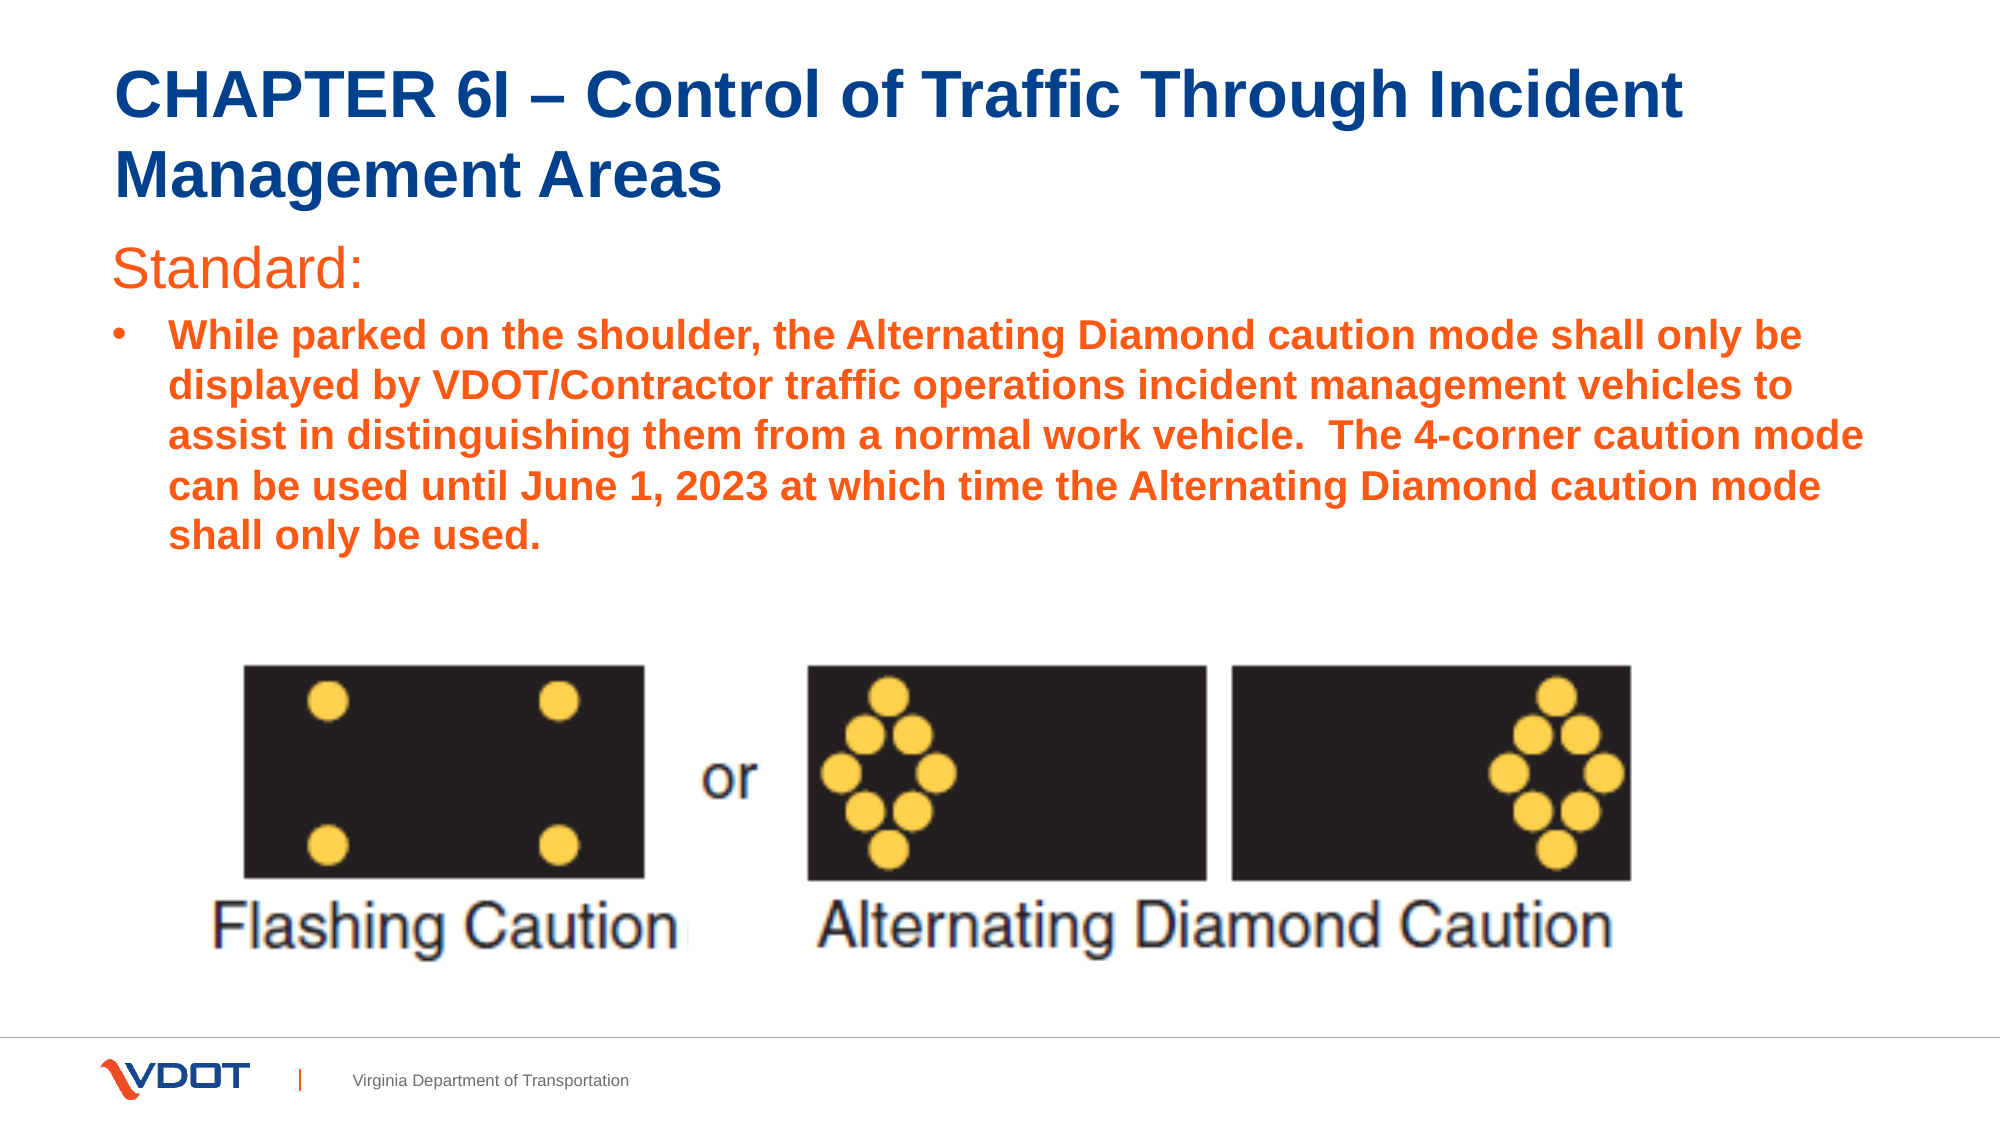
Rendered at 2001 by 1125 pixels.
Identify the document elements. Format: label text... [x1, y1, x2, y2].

list Standard: While parked on the shoulder, the Alternating Diamond caution mode shall only be displayed by VDOT/Contractor traffic operations incident management vehicles to assist in distinguishing them from a normal work vehicle. The 4-corner caution mode can be used until June 1, 2023 at which time the Alternating Diamond caution mode shall only be used. [96, 222, 1888, 548]
title CHAPTER 6I – Control of Traffic Through Incident Management Areas [99, 87, 1934, 176]
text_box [187, 628, 697, 986]
picture [697, 628, 1661, 984]
picture [100, 1059, 250, 1100]
footer Virginia Department of Transportation [337, 1068, 1188, 1092]
